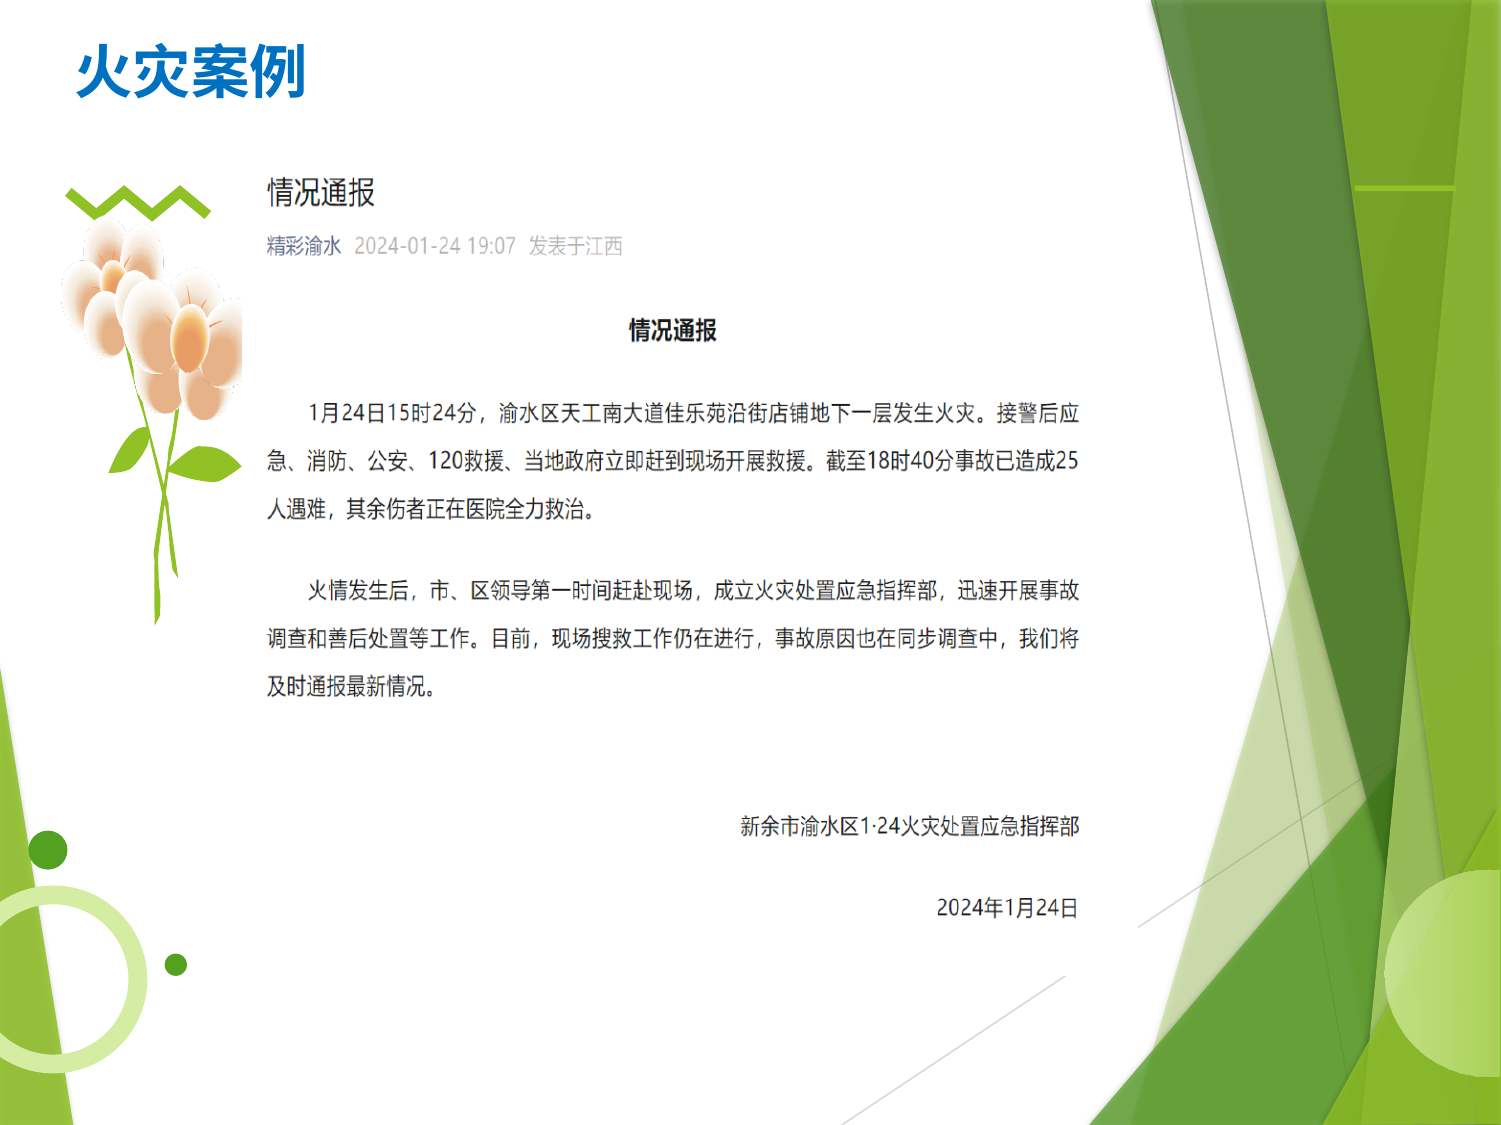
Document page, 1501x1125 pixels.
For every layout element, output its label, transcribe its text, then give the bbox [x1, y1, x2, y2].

text_box [163, 952, 189, 978]
text_box [26, 829, 69, 872]
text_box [59, 215, 237, 627]
text_box [1353, 184, 1458, 193]
picture [242, 140, 1139, 977]
text_box [1383, 868, 1501, 1079]
text_box 火灾案例 [60, 25, 368, 114]
text_box [68, 191, 207, 214]
text_box [0, 893, 140, 1066]
